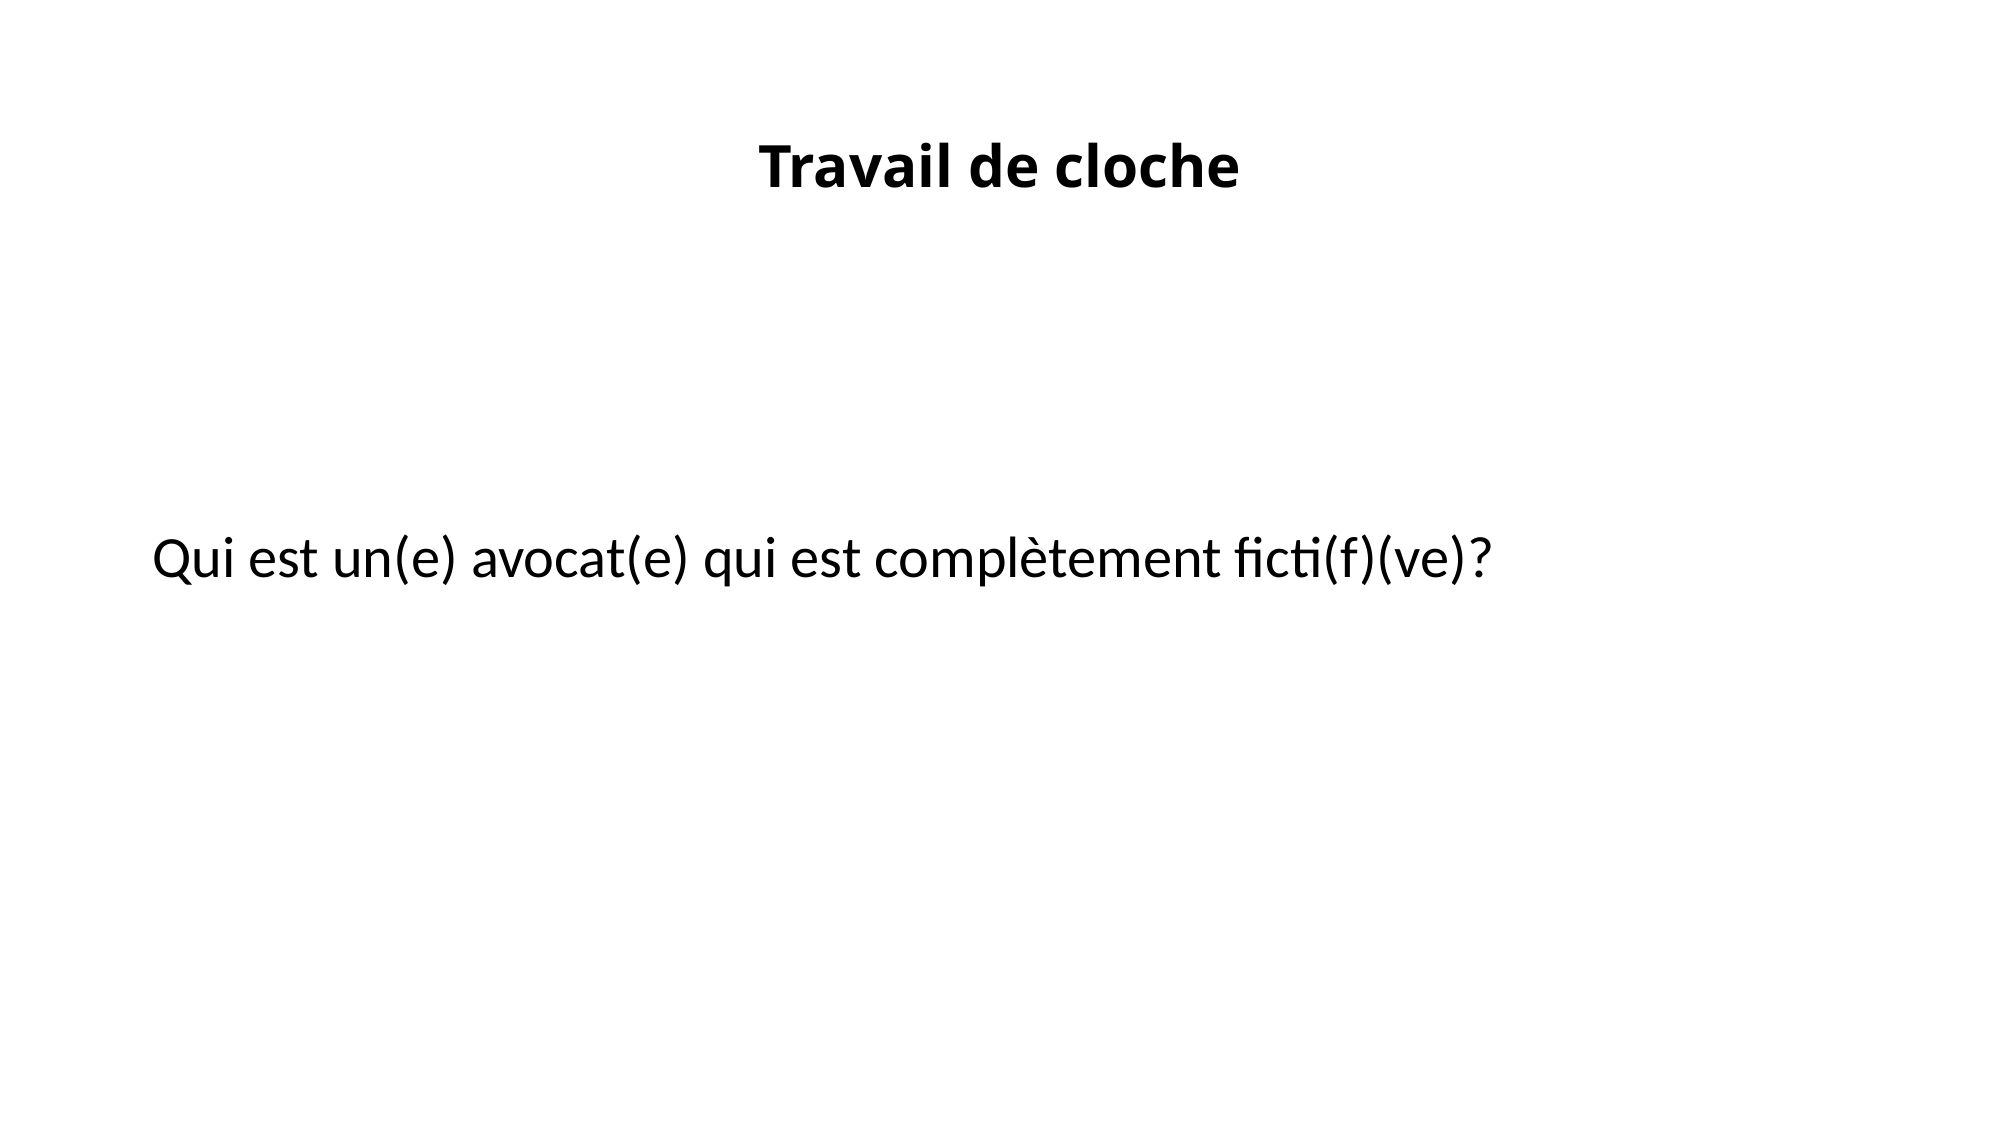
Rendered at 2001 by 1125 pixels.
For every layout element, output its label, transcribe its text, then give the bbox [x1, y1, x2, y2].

list Qui est un(e) avocat(e) qui est complètement ficti(f)(ve)? [137, 261, 1863, 1048]
title Travail de cloche [137, 59, 1863, 261]
